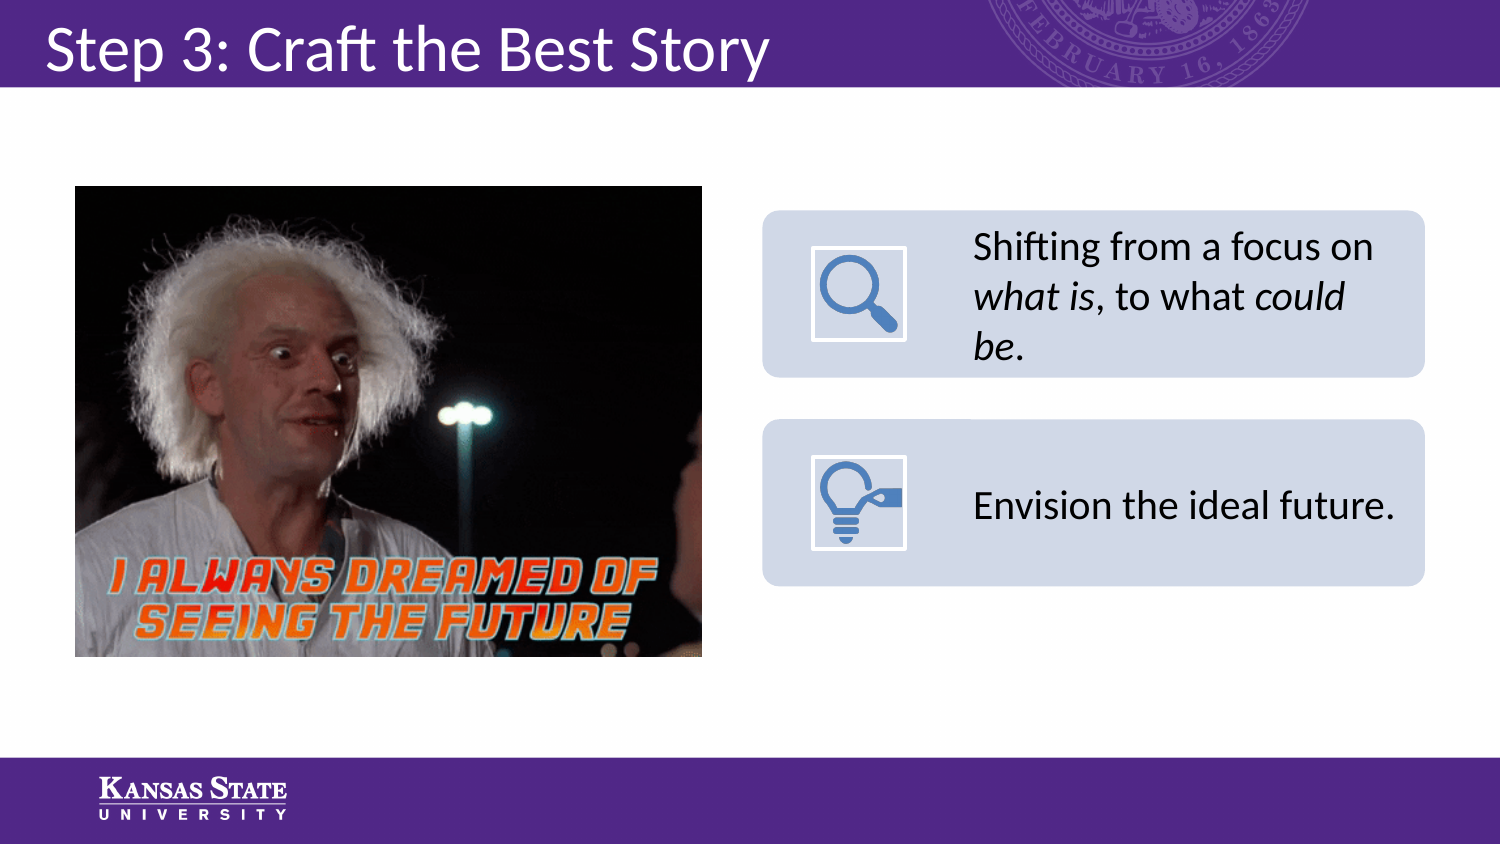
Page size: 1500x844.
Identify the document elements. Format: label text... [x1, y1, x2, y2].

title Step 3: Craft the Best Story [30, 7, 1380, 83]
picture [0, 0, 1500, 844]
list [762, 119, 1426, 678]
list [74, 186, 702, 657]
